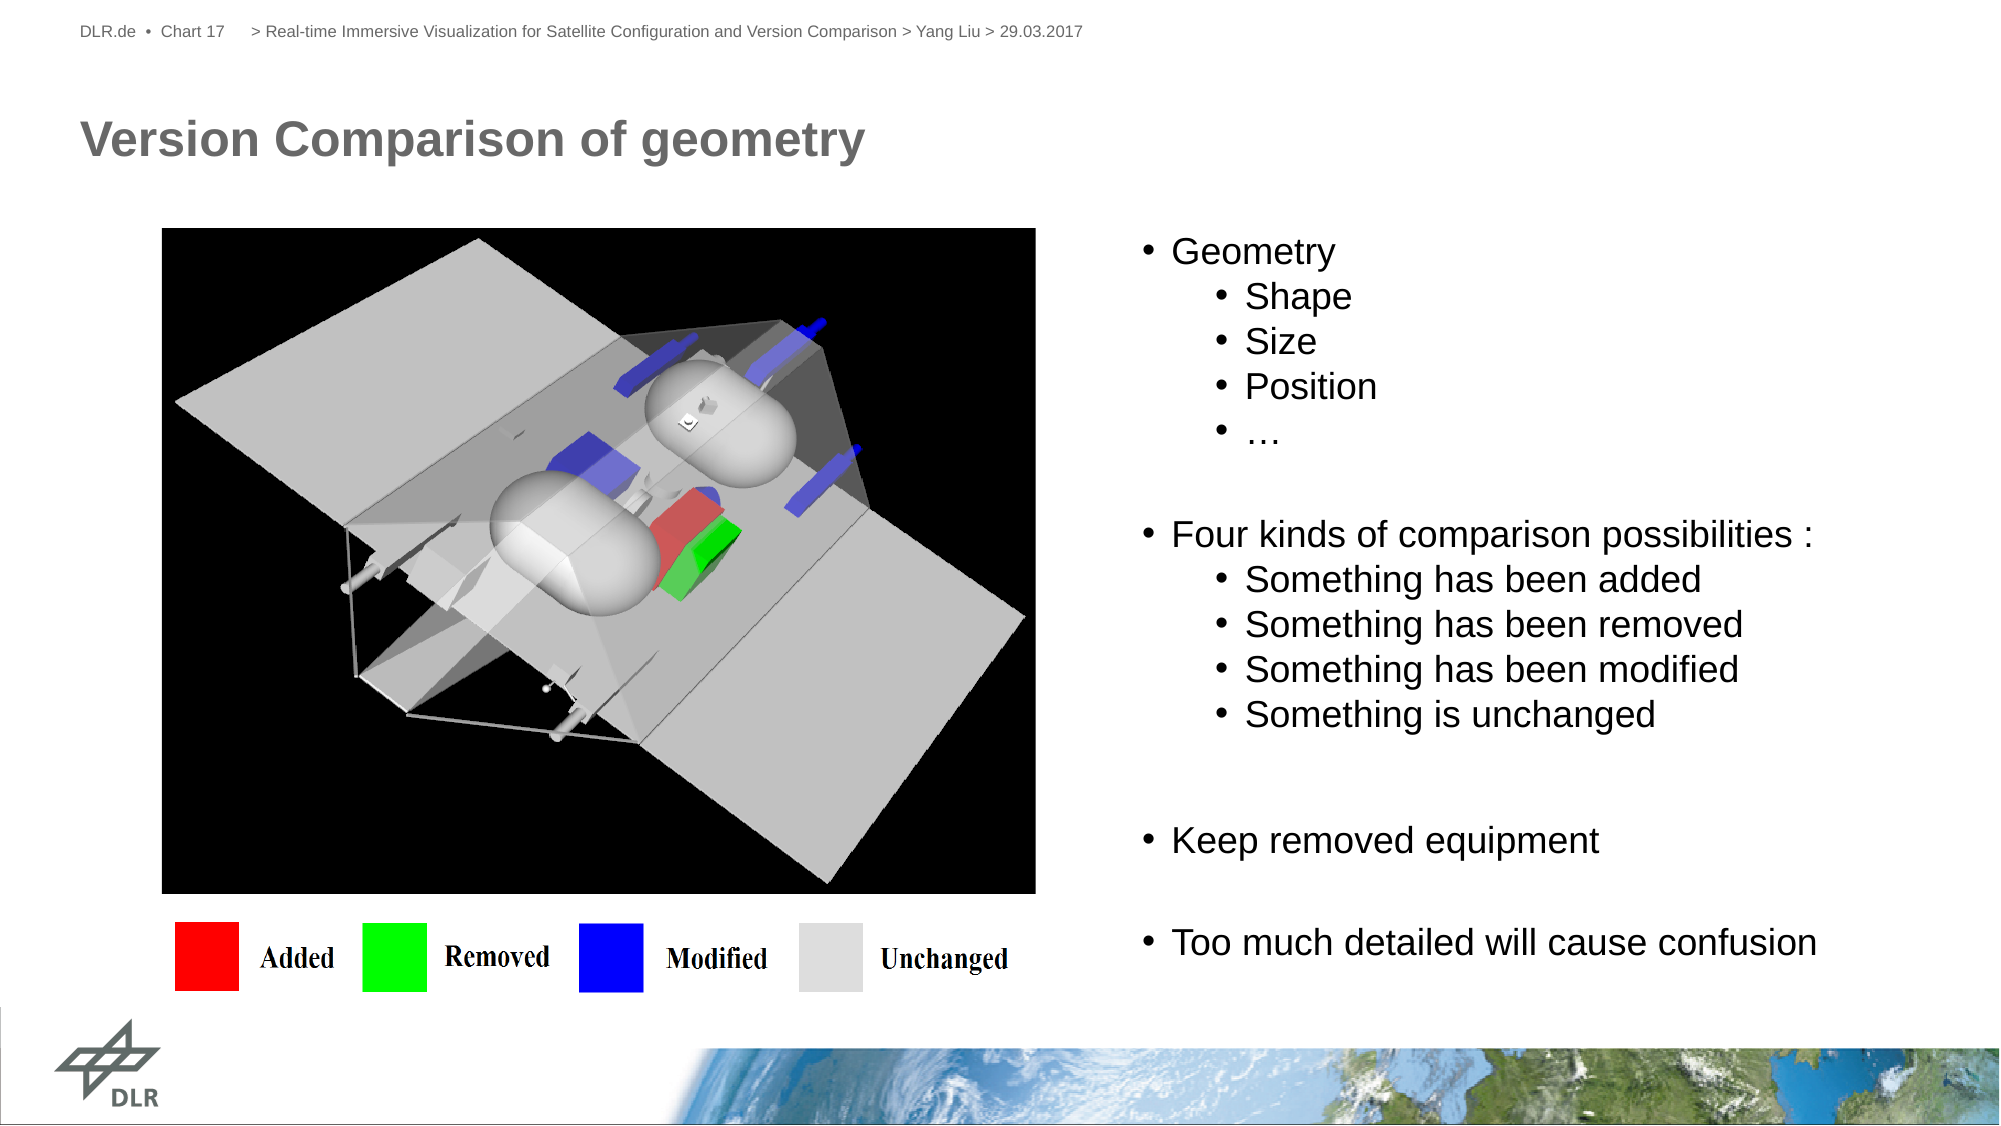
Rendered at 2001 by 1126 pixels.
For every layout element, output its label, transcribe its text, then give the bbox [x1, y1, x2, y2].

picture [0, 1007, 2000, 1125]
title Version Comparison of geometry [79, 106, 1921, 228]
list Geometry Shape Size Position … Four kinds of comparison possibilities : Something has been added Something has been removed Something has been modified Something is unchanged Keep removed equipment Too much detailed will cause confusion [1142, 227, 2001, 939]
picture [168, 916, 1017, 1000]
slide_number DLR.de • Chart 17 [79, 20, 251, 45]
footer > Real-time Immersive Visualization for Satellite Configuration and Version Comparison > Yang Liu > 29.03.2017 [251, 20, 1921, 45]
picture [161, 228, 1036, 894]
